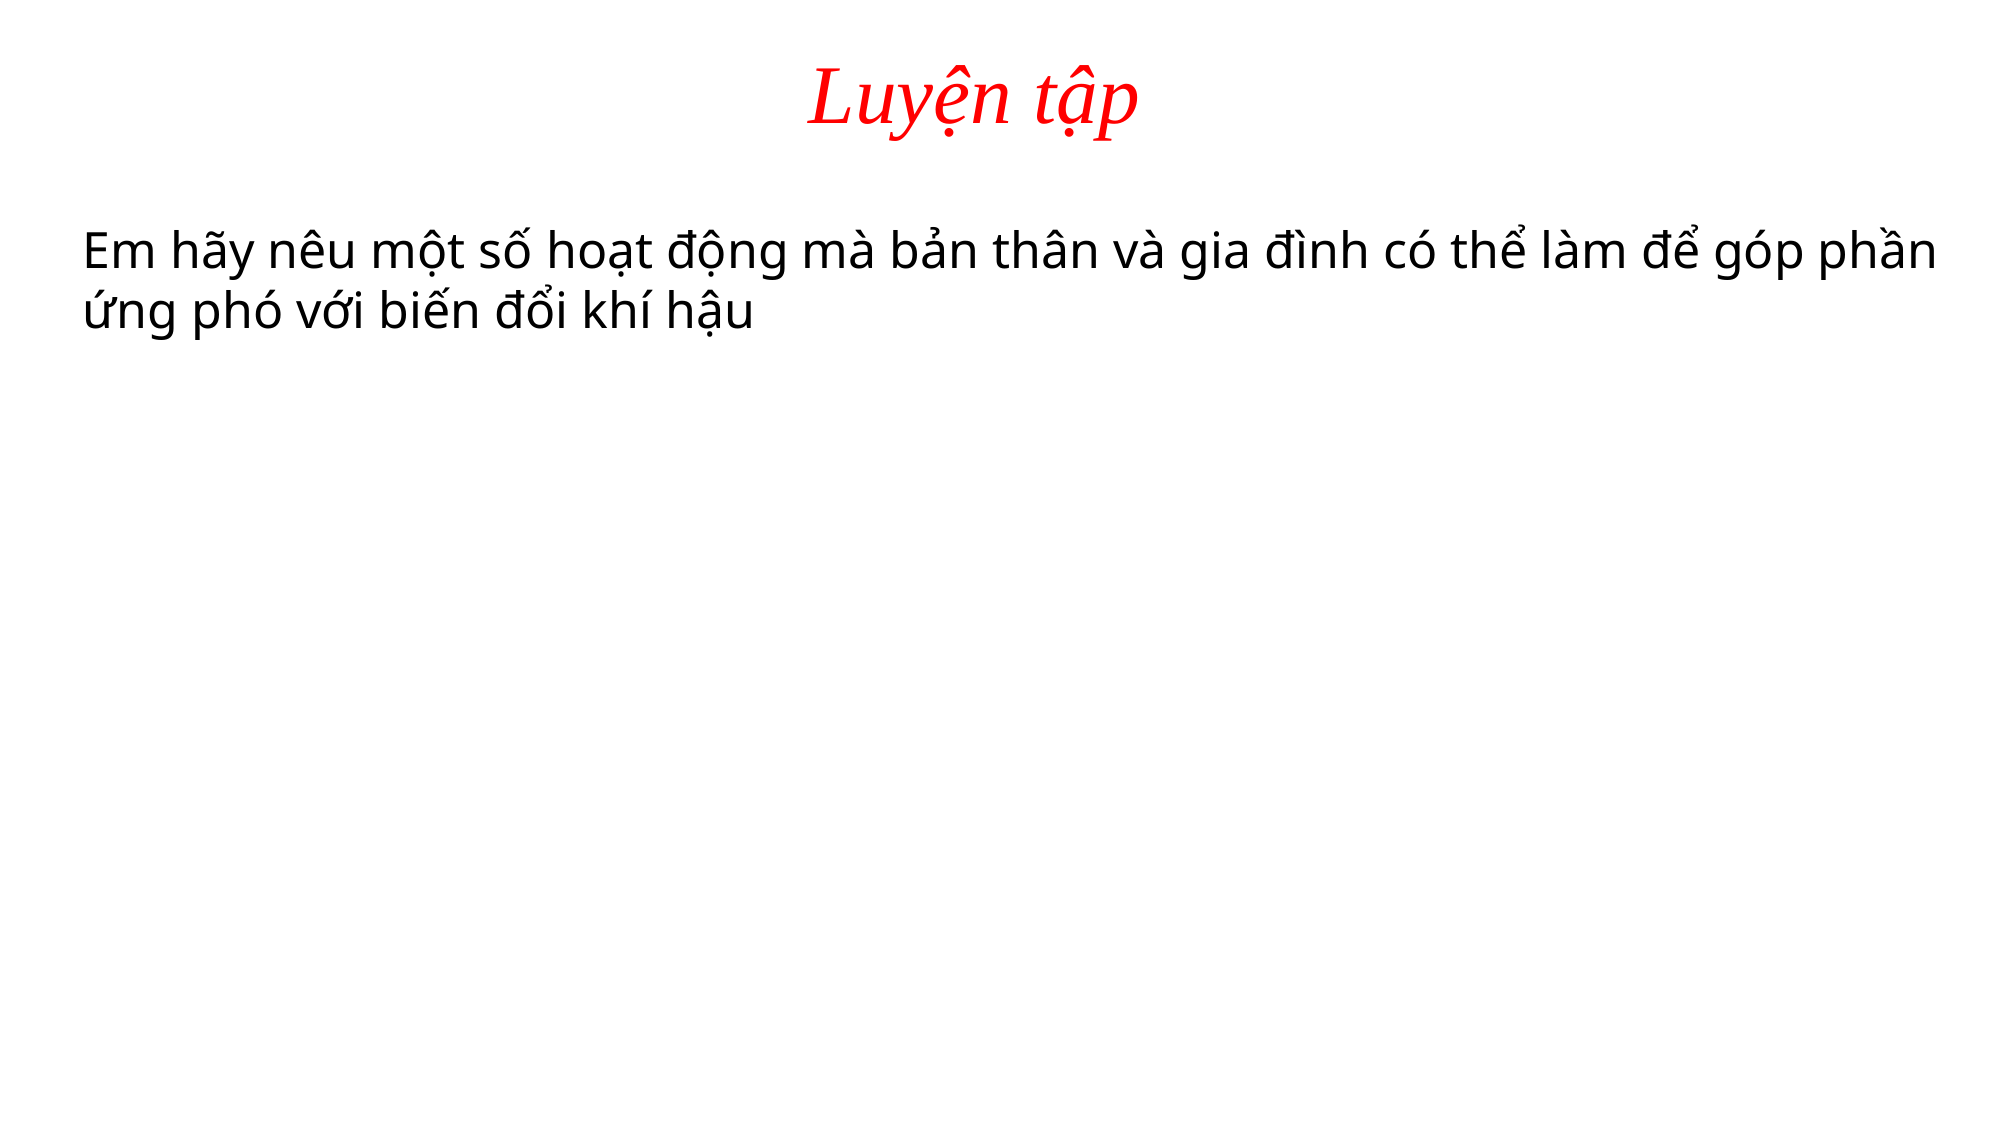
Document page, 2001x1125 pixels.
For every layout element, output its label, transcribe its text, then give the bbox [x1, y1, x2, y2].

text_box Em hãy nêu một số hoạt động mà bản thân và gia đình có thể làm để góp phần ứng phó với biến đổi khí hậu [68, 211, 2000, 347]
text_box Luyện tập [584, 32, 1365, 148]
